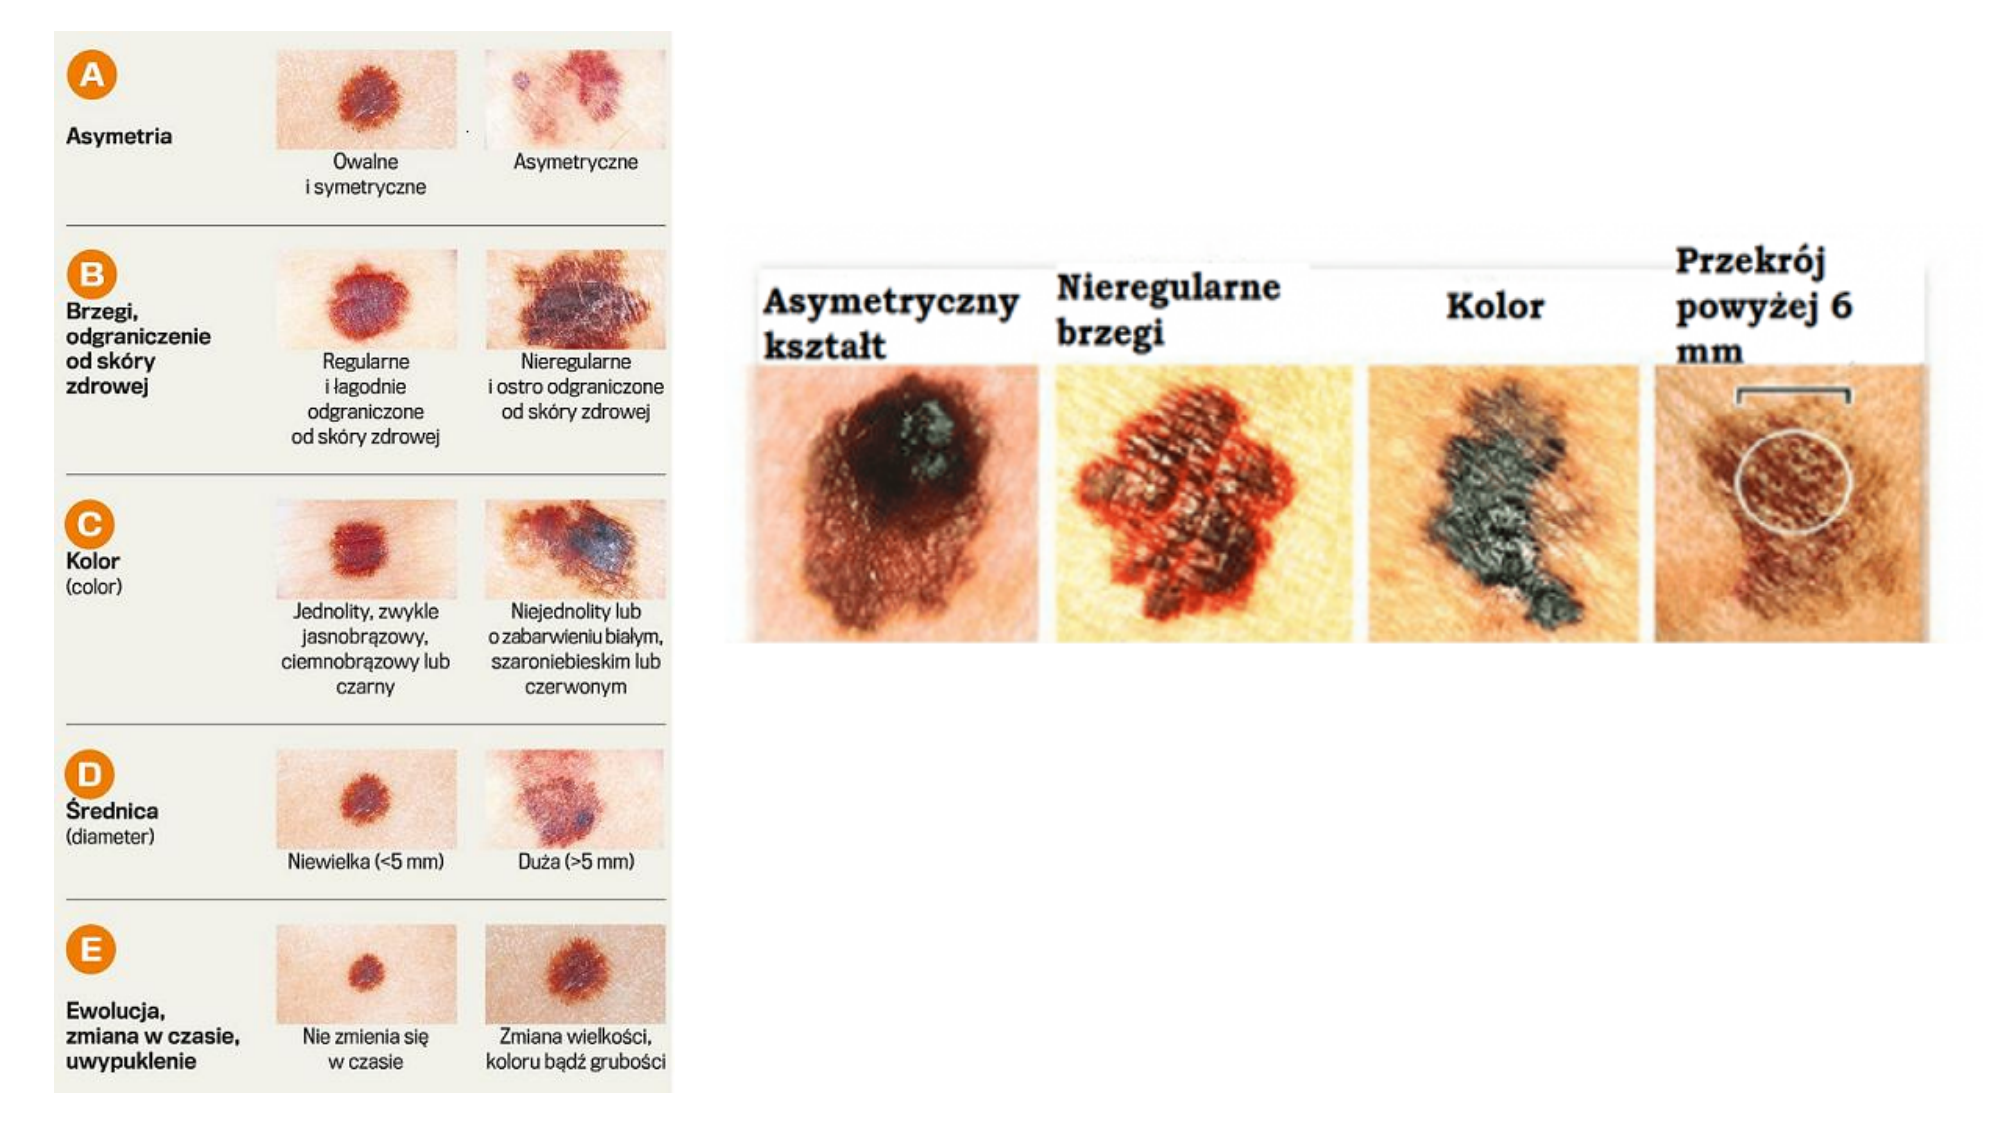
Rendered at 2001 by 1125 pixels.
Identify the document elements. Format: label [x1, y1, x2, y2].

picture [54, 31, 675, 1093]
picture [723, 223, 2000, 745]
